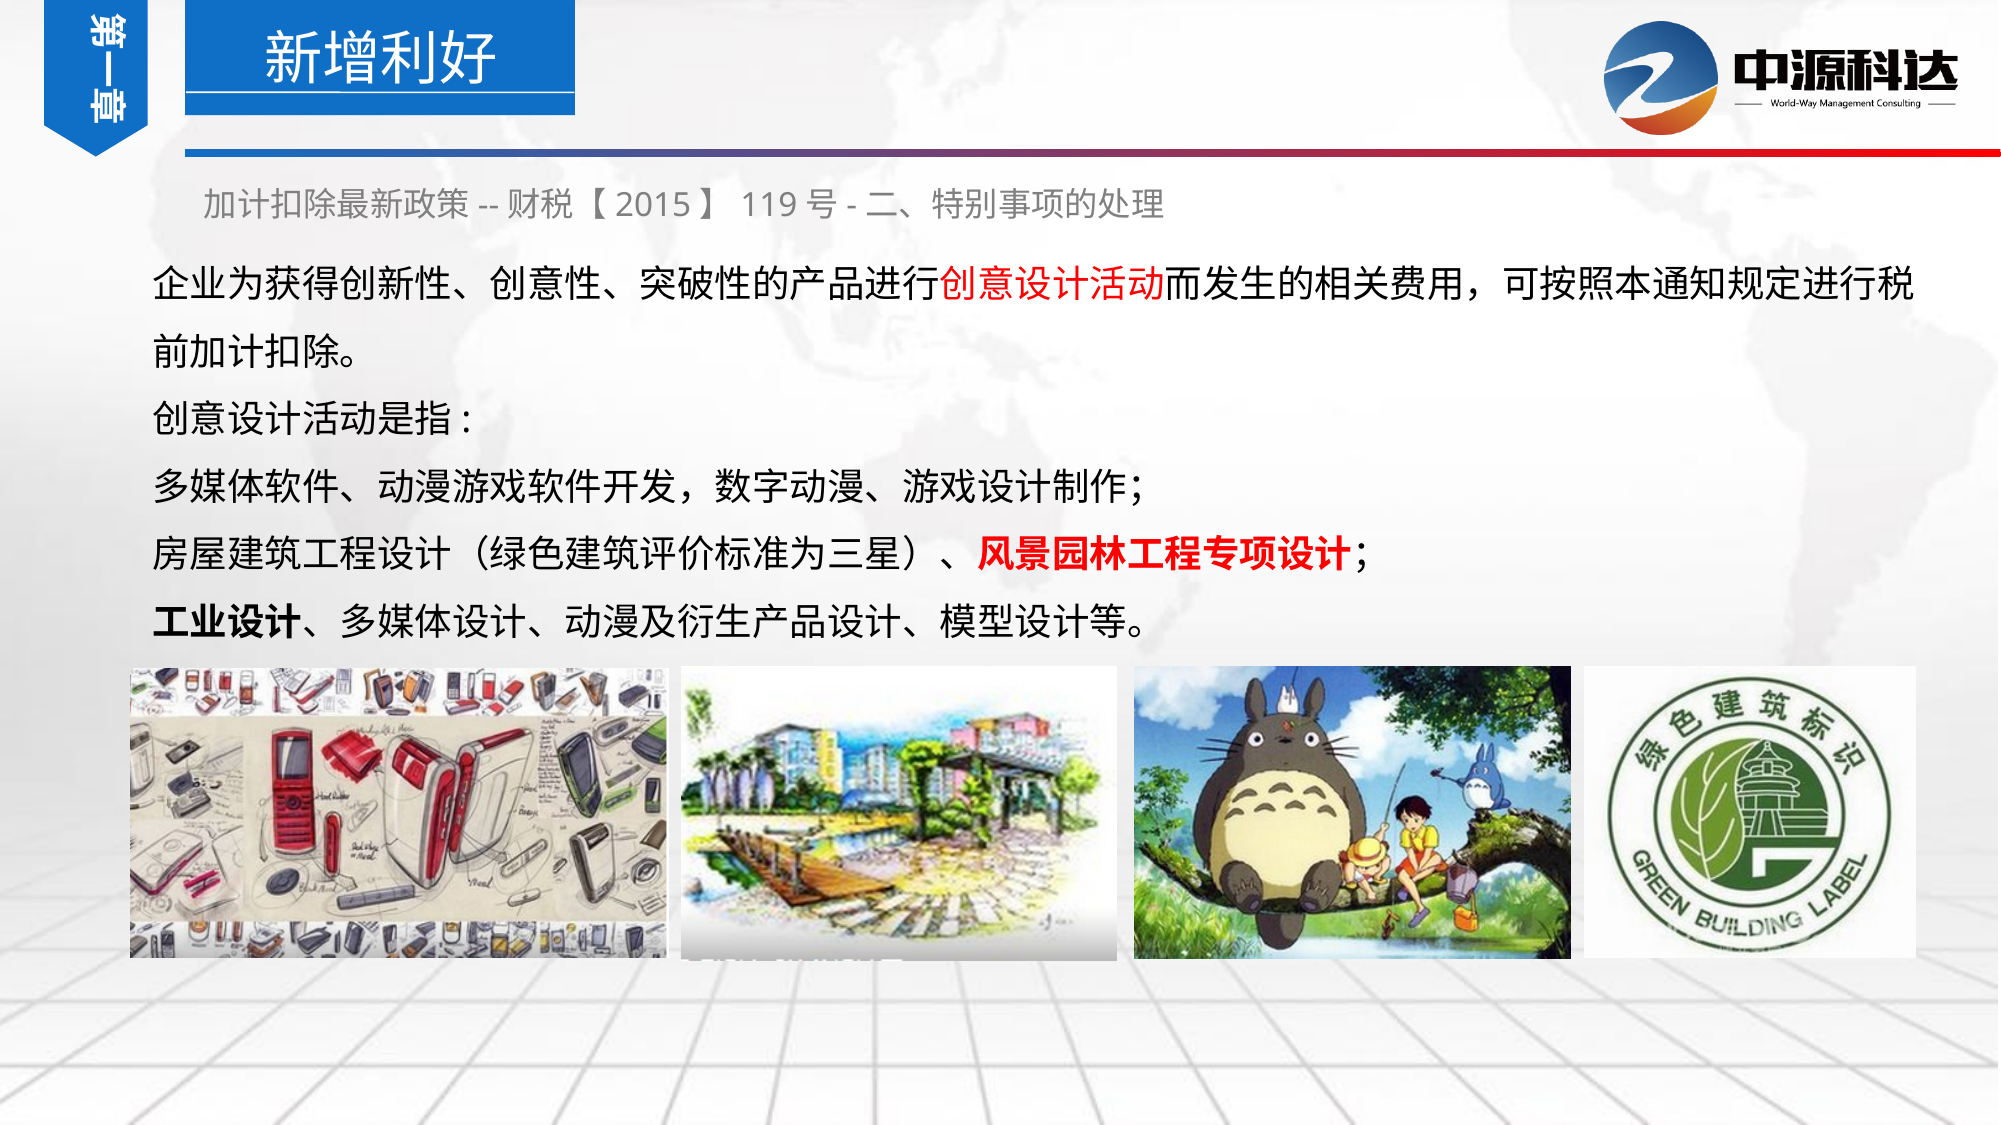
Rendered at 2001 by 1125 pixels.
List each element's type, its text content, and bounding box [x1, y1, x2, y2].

text_box 新增利好 [189, 13, 573, 99]
text_box 第一章 [63, 4, 140, 134]
picture [0, 0, 1998, 1125]
text_box 加计扣除最新政策--财税【2015】119号-二、特别事项的处理 [189, 175, 1452, 230]
text_box 企业为获得创新性、创意性、突破性的产品进行创意设计活动而发生的相关费用，可按照本通知规定进行税前加计扣除。 创意设计活动是指: 多媒体软件、动漫游戏软件开发，数字动漫、游戏设计制作； 房屋建筑工程设计（绿色建筑评价标准为三星）、风景园林工程专项设计； 工业设计、多媒体设计、动漫及衍生产品设计、模型设计等。 [137, 230, 1932, 651]
